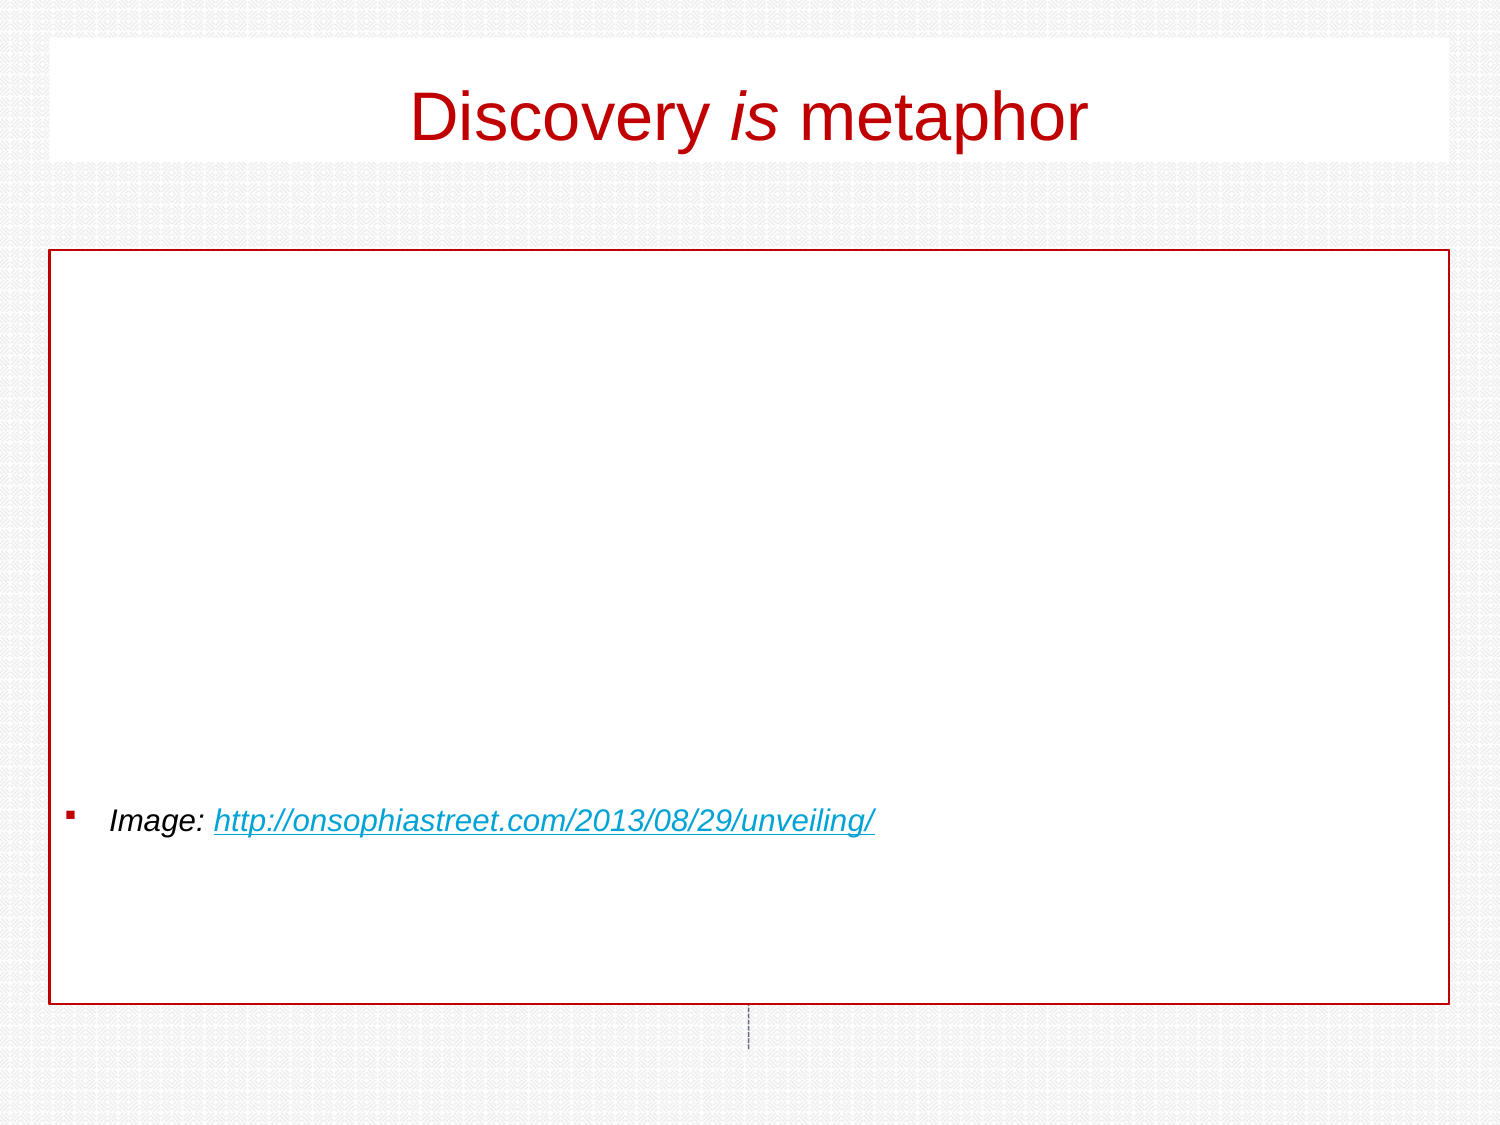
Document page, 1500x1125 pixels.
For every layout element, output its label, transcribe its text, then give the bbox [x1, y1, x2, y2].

list Image: http://onsophiastreet.com/2013/08/29/unveiling/ [48, 249, 1450, 1005]
title Discovery is metaphor [48, 36, 1451, 163]
